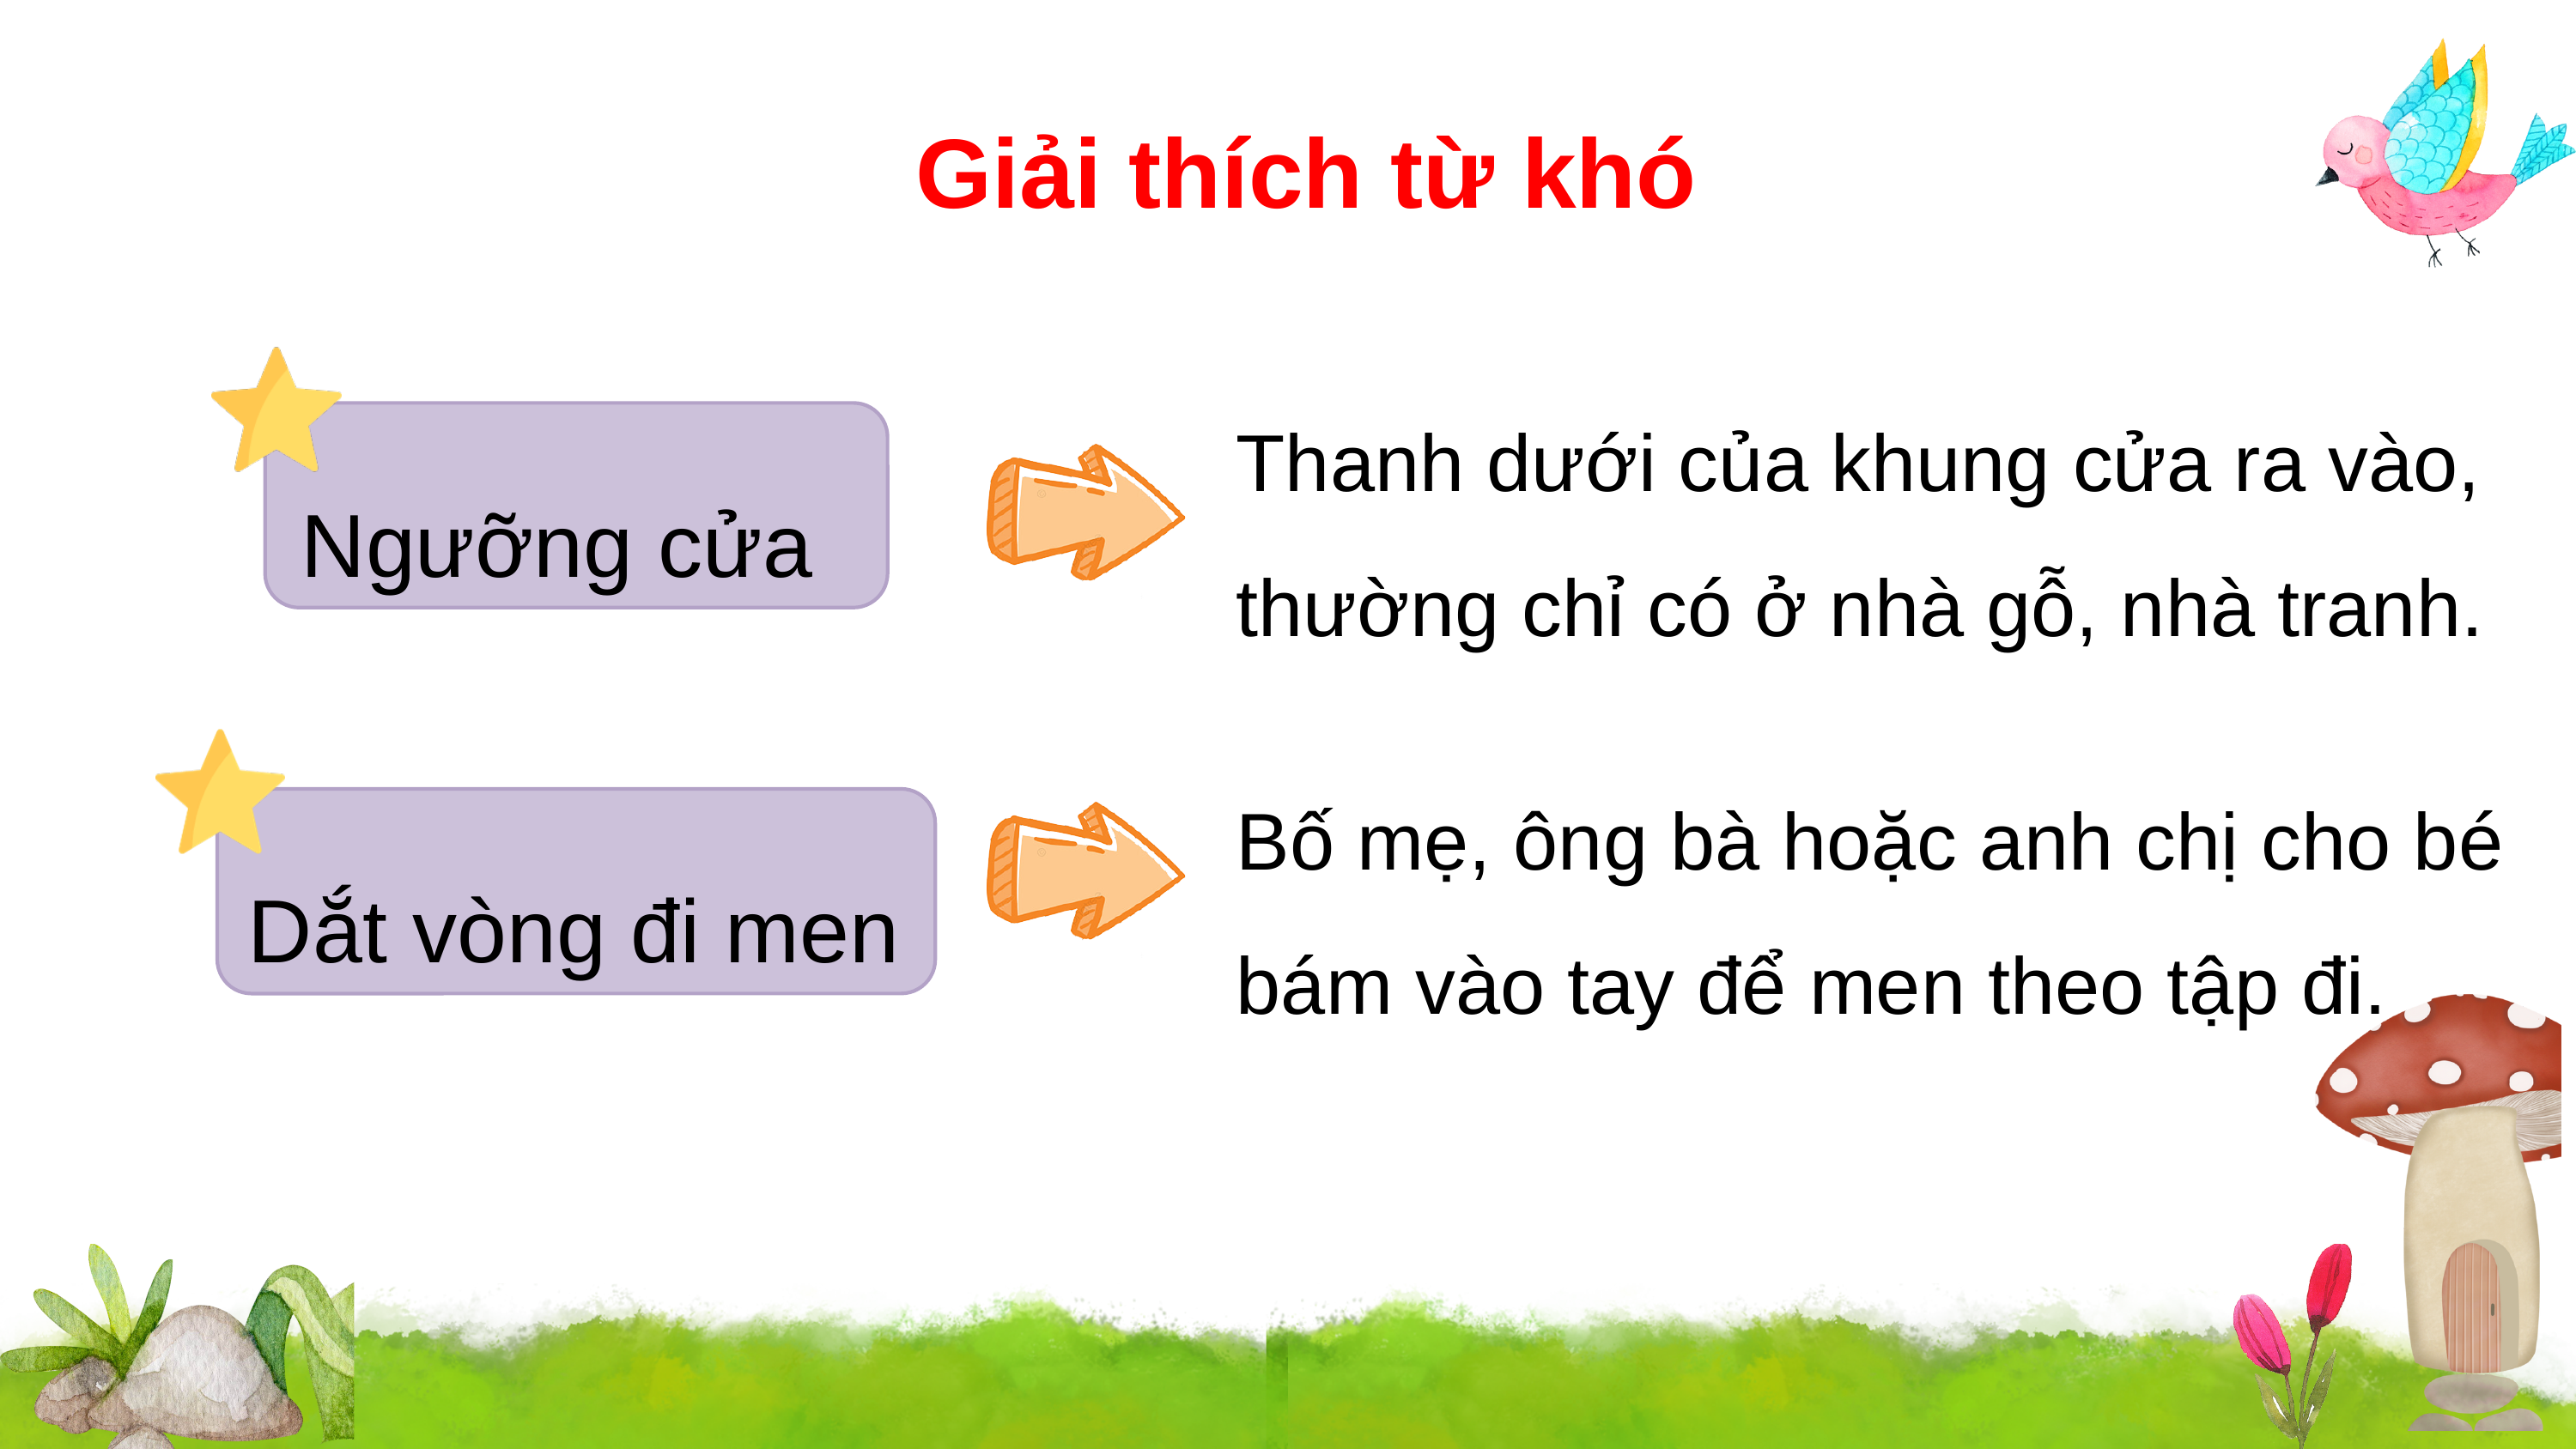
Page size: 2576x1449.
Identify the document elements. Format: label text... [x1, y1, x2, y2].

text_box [211, 344, 903, 609]
text_box Giải thích từ khó [644, 86, 1970, 228]
picture [952, 771, 1249, 977]
text_box Thanh dưới của khung cửa ra vào, thường chỉ có ở nhà gỗ, nhà tranh. [1224, 356, 2534, 659]
picture [952, 413, 1249, 619]
picture [2314, 38, 2576, 269]
picture [0, 993, 2576, 1449]
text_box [155, 726, 954, 994]
text_box Bố mẹ, ông bà hoặc anh chị cho bé bám vào tay để men theo tập đi. [1224, 734, 2534, 1037]
